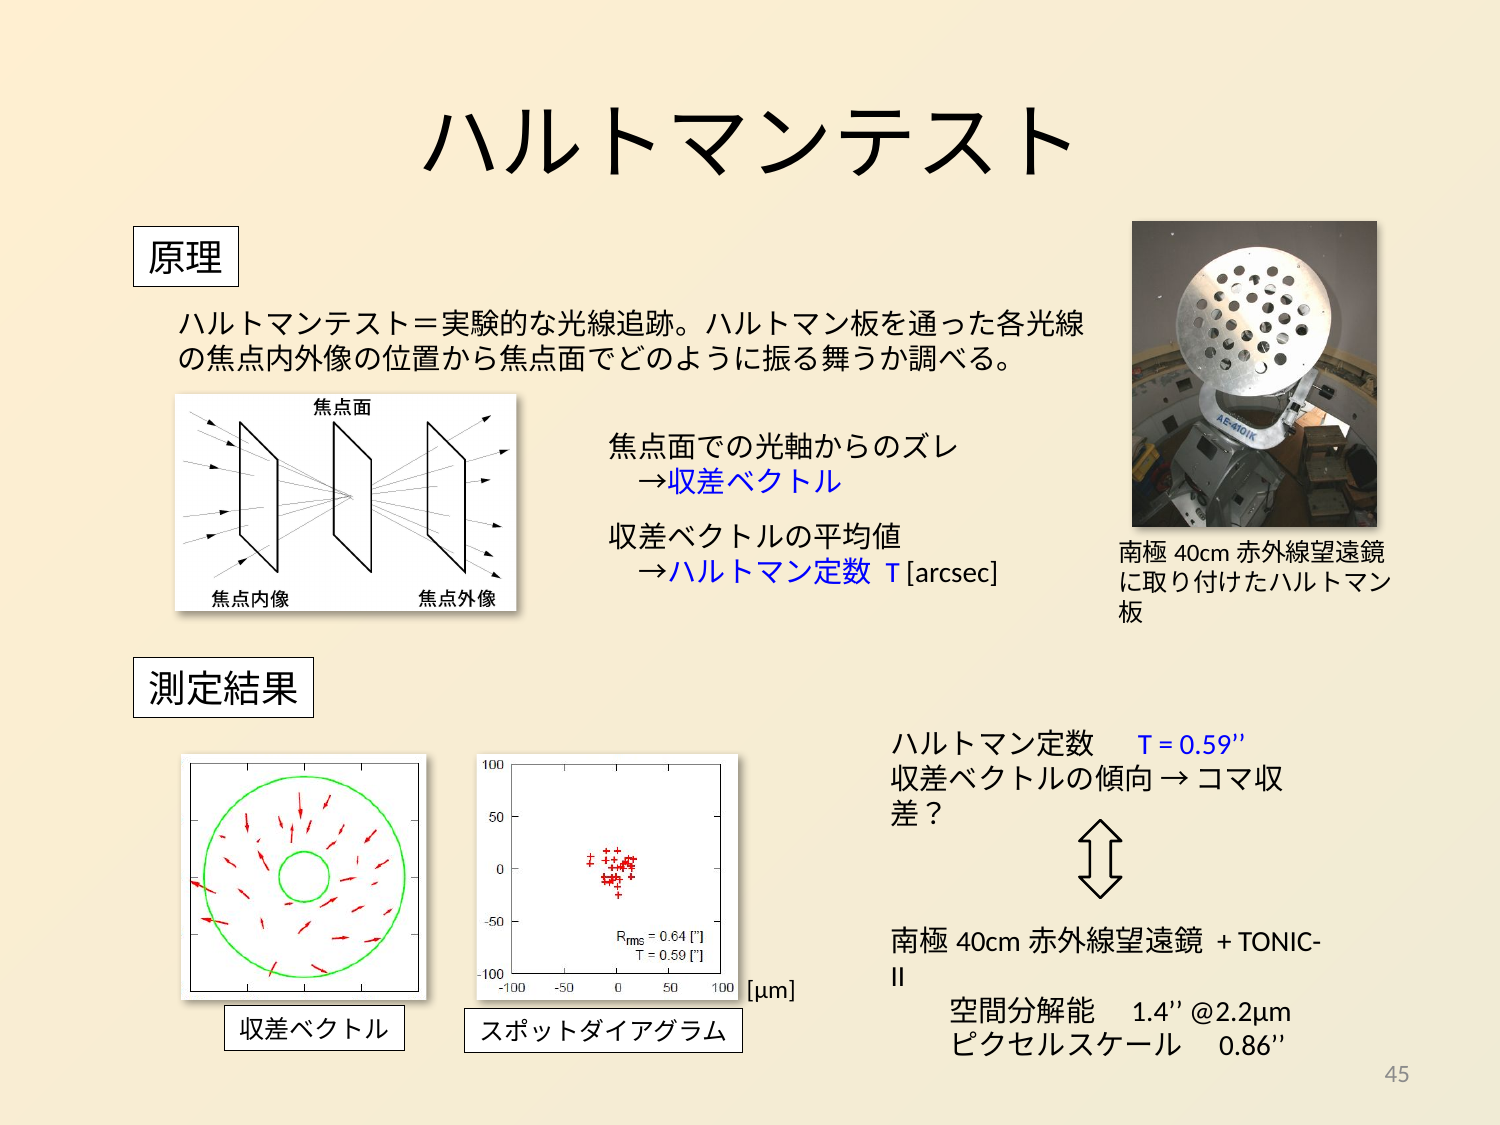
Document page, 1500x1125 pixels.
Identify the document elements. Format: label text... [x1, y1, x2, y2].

text_box ハルトマン定数 T = 0.59’’ 収差ベクトルの傾向 → コマ収差？ [875, 718, 1331, 838]
text_box 南極40cm赤外線望遠鏡 + TONIC-II 空間分解能 1.4’’ @2.2μm ピクセルスケール 0.86’’ [875, 914, 1349, 1070]
title ハルトマンテスト [75, 45, 1425, 233]
slide_number 45 [1074, 1042, 1425, 1103]
text_box 焦点面での光軸からのズレ →収差ベクトル 収差ベクトルの平均値 →ハルトマン定数 T [arcsec] [594, 421, 1014, 596]
text_box 南極40cm赤外線望遠鏡に取り付けたハルトマン板 [1103, 528, 1415, 634]
text_box 原理 [133, 226, 239, 287]
picture [476, 753, 739, 1000]
picture [180, 753, 427, 1000]
text_box スポットダイアグラム [464, 1008, 743, 1053]
text_box [1077, 817, 1124, 901]
text_box ハルトマンテスト＝実験的な光線追跡。ハルトマン板を通った各光線の焦点内外像の位置から焦点面でどのように振る舞うか調べる。 [162, 298, 1126, 383]
picture [174, 393, 517, 611]
text_box 収差ベクトル [224, 1007, 405, 1051]
text_box [μm] [731, 966, 816, 1011]
text_box 測定結果 [133, 657, 314, 718]
picture [1131, 220, 1377, 527]
